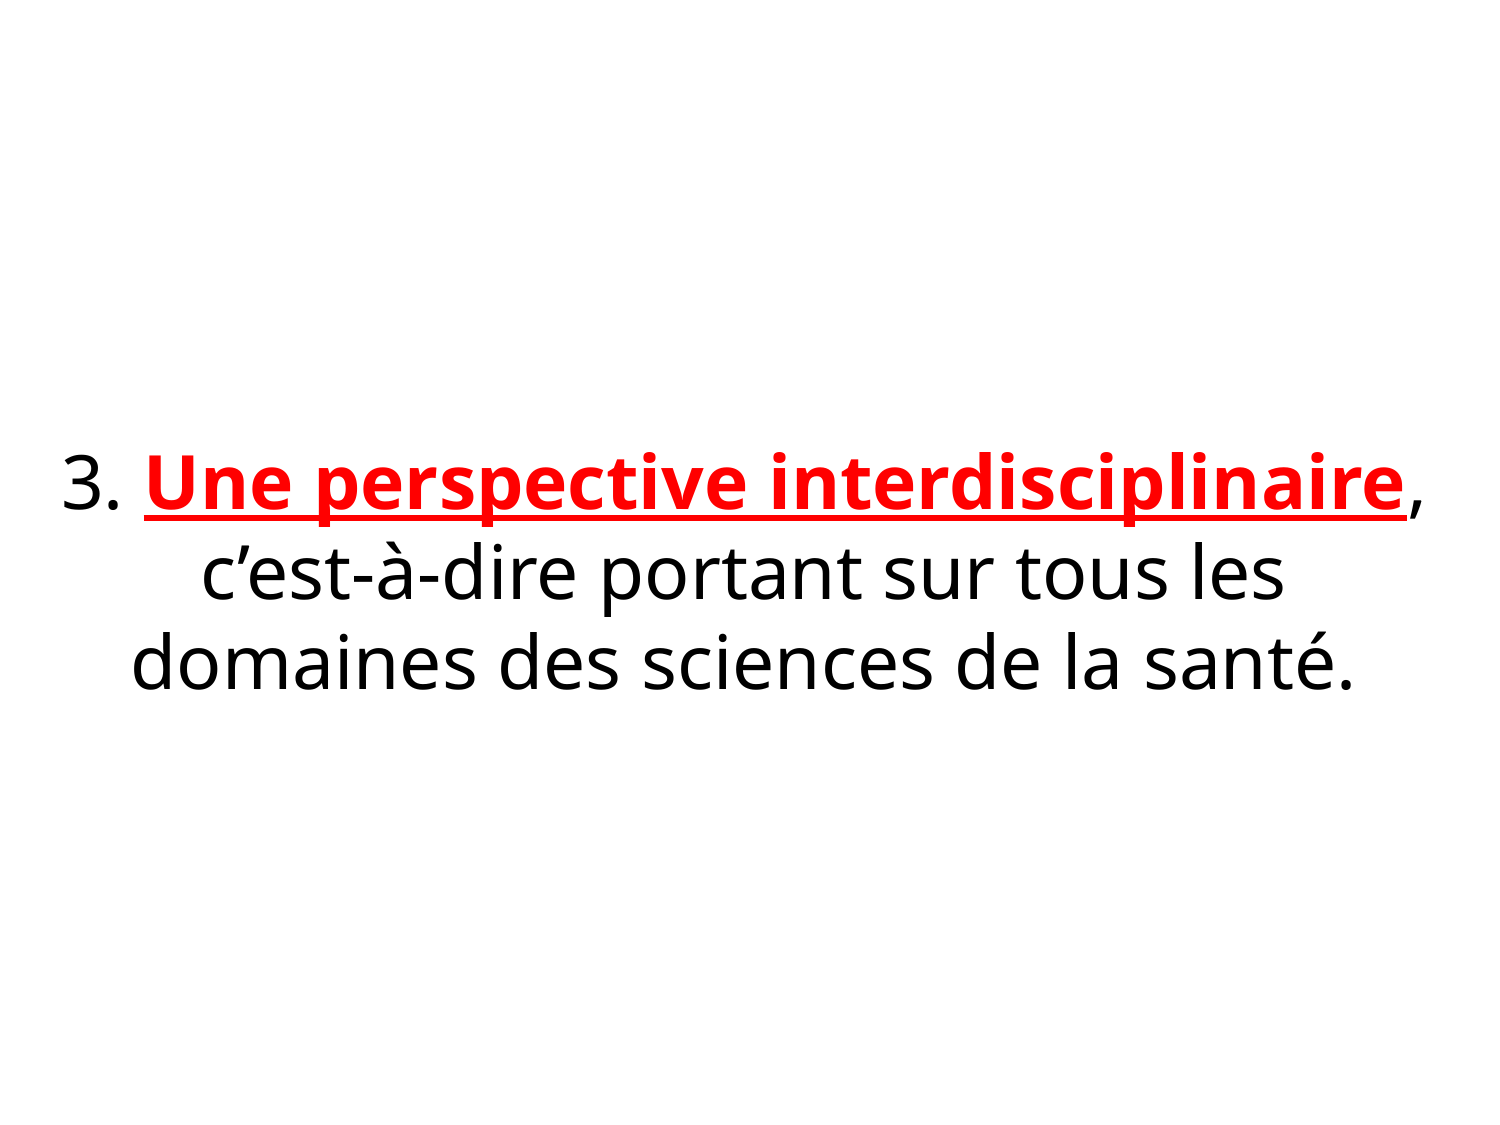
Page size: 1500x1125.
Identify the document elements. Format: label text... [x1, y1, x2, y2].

title 3. Une perspective interdisciplinaire, c’est-à-dire portant sur tous les domaines des sciences de la santé. [17, 45, 1471, 1094]
